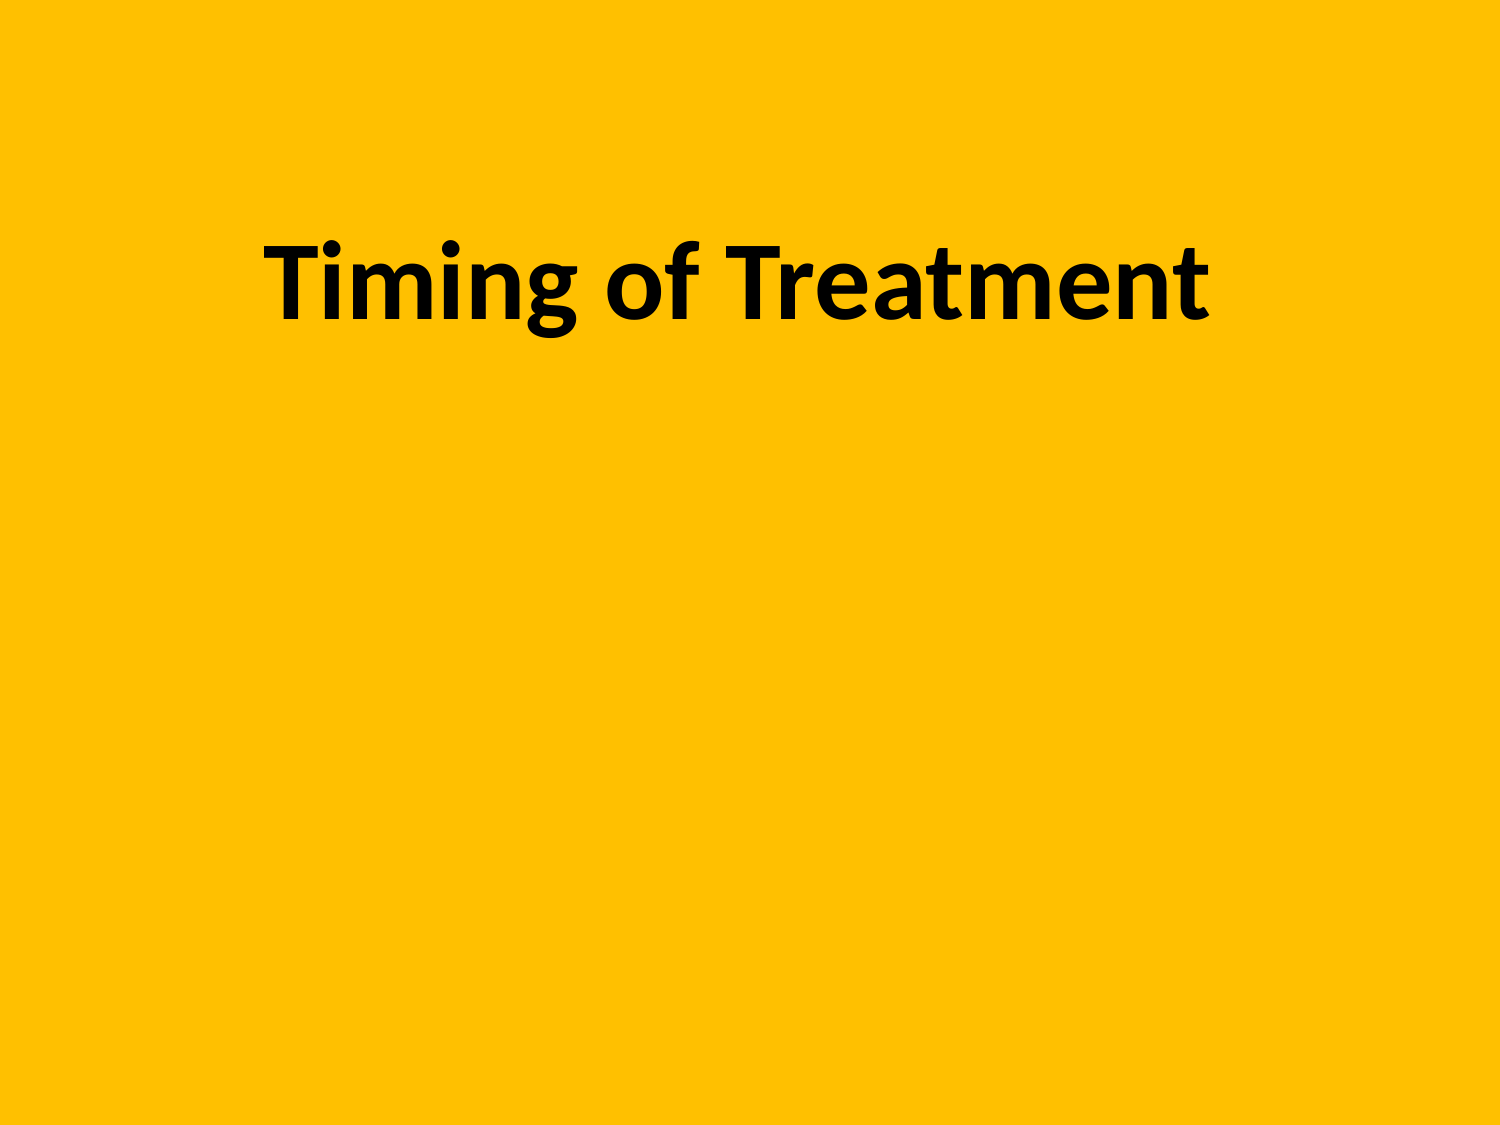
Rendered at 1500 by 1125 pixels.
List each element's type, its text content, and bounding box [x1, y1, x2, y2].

text_box Timing of Treatment [237, 199, 1238, 350]
